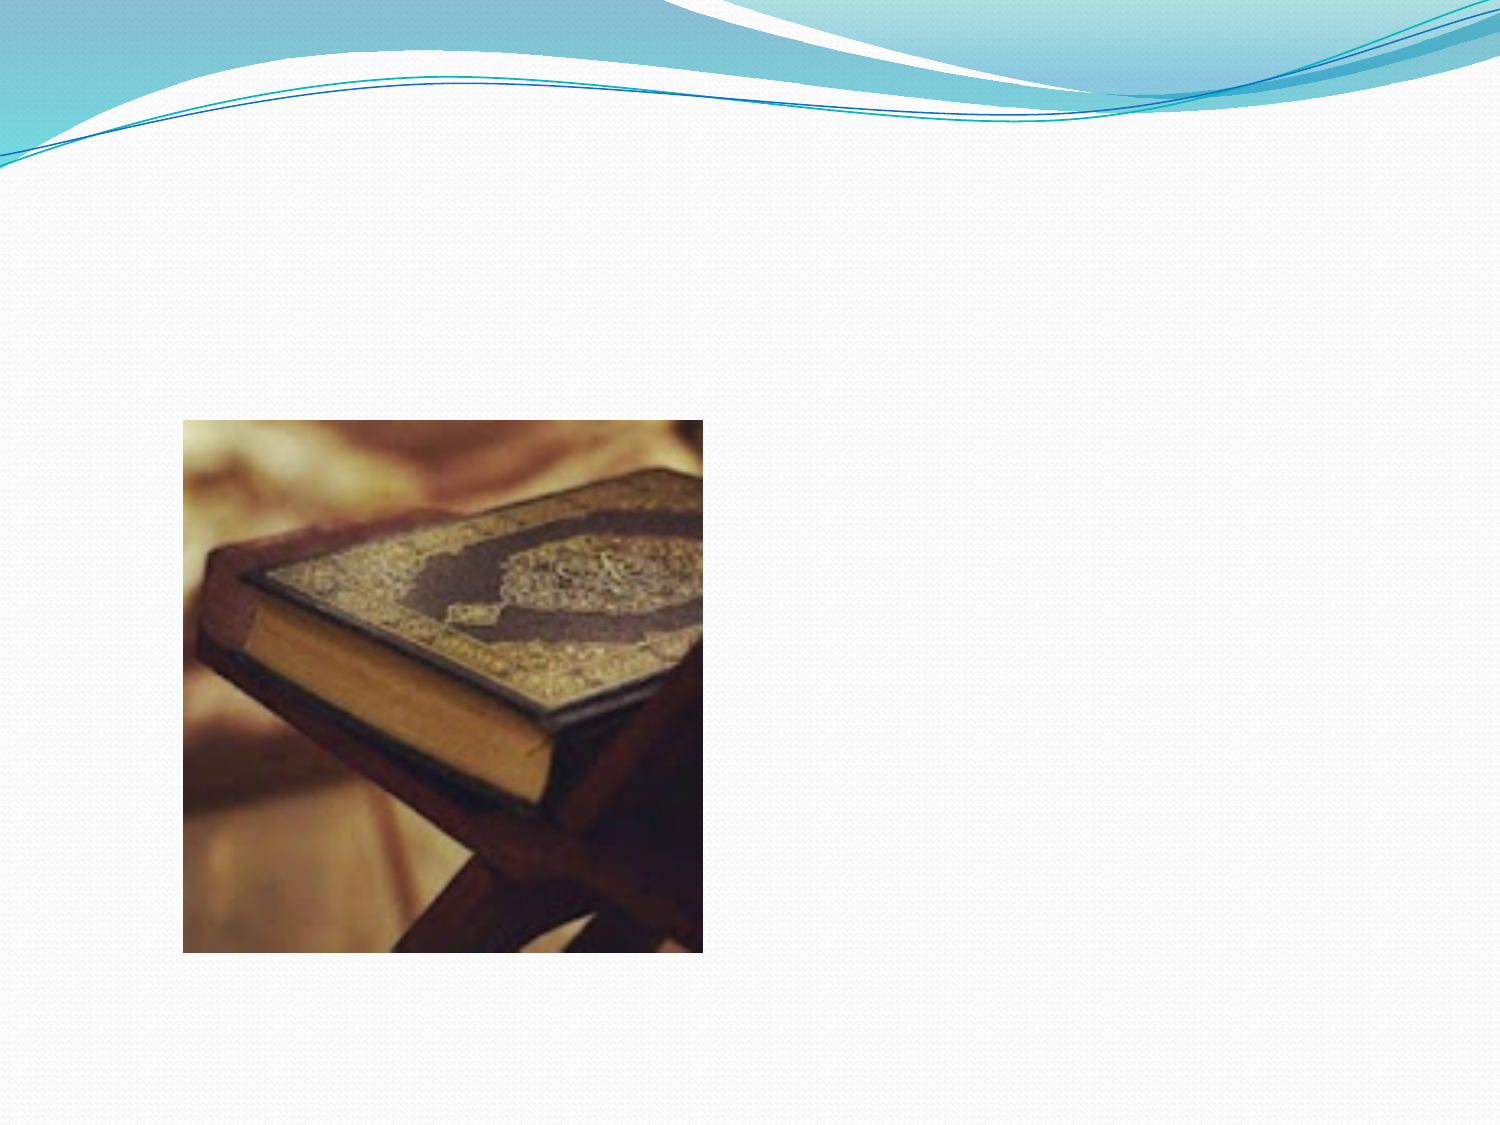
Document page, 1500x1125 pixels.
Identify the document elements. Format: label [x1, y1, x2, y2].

list [182, 420, 703, 953]
